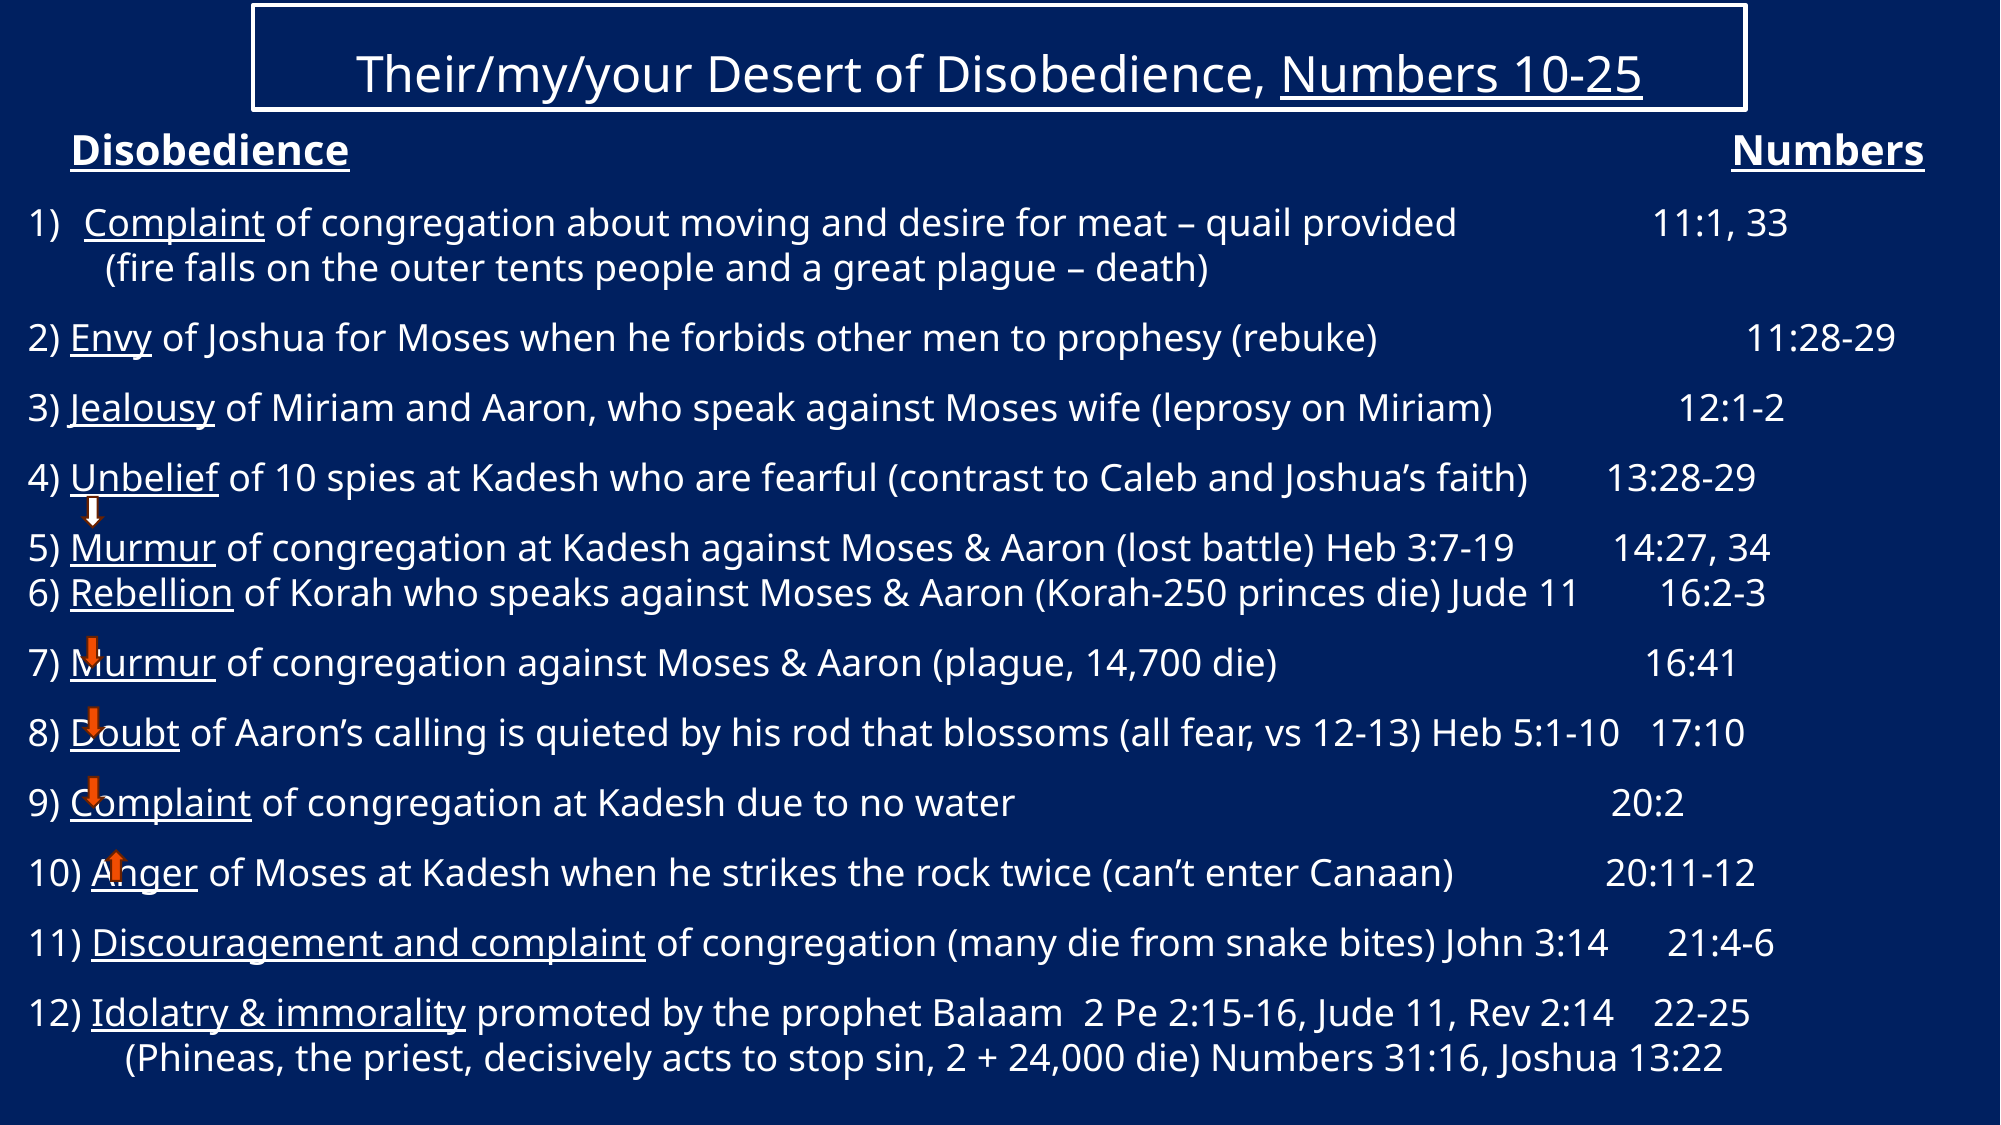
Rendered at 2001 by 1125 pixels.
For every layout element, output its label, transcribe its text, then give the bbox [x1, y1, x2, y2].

text_box [103, 849, 129, 882]
text_box [81, 775, 106, 809]
text_box Their/my/your Desert of Disobedience, Numbers 10-25 [253, 4, 1746, 110]
text_box [79, 635, 105, 669]
text_box [81, 706, 106, 740]
text_box [80, 495, 105, 529]
text_box Disobedience Numbers Complaint of congregation about moving and desire for meat – quail provided 11:1, 33 (fire falls on the outer tents people and a great plague – death) 2) Envy of Joshua for Moses when he forbids other men to prophesy (rebuke) 11:28-29 3) Jealousy of Miriam and Aaron, who speak against Moses wife (leprosy on Miriam) 12:1-2 4) Unbelief of 10 spies at Kadesh who are fearful (contrast to Caleb and Joshua’s faith) 13:28-29 5) Murmur of congregation at Kadesh against Moses & Aaron (lost battle) Heb 3:7-19 14:27, 34 6) Rebellion of Korah who speaks against Moses & Aaron (Korah-250 princes die) Jude 11 16:2-3 7) Murmur of congregation against Moses & Aaron (plague, 14,700 die) 16:41 8) Doubt of Aaron’s calling is quieted by his rod that blossoms (all fear, vs 12-13) Heb 5:1-10 17:10 9) Complaint of congregation at Kadesh due to no water 20:2 10) Anger of Moses at Kadesh when he strikes the rock twice (can’t enter Canaan) 20:11-12 11) Discouragement and complaint of congregation (many die from snake bites) John 3:14 21:4-6 12) Idolatry & immorality promoted by the prophet Balaam 2 Pe 2:15-16, Jude 11, Rev 2:14 22-25 (Phineas, the priest, decisively acts to stop sin, 2 + 24,000 die) Numbers 31:16, Joshua 13:22 [12, 116, 1986, 1086]
